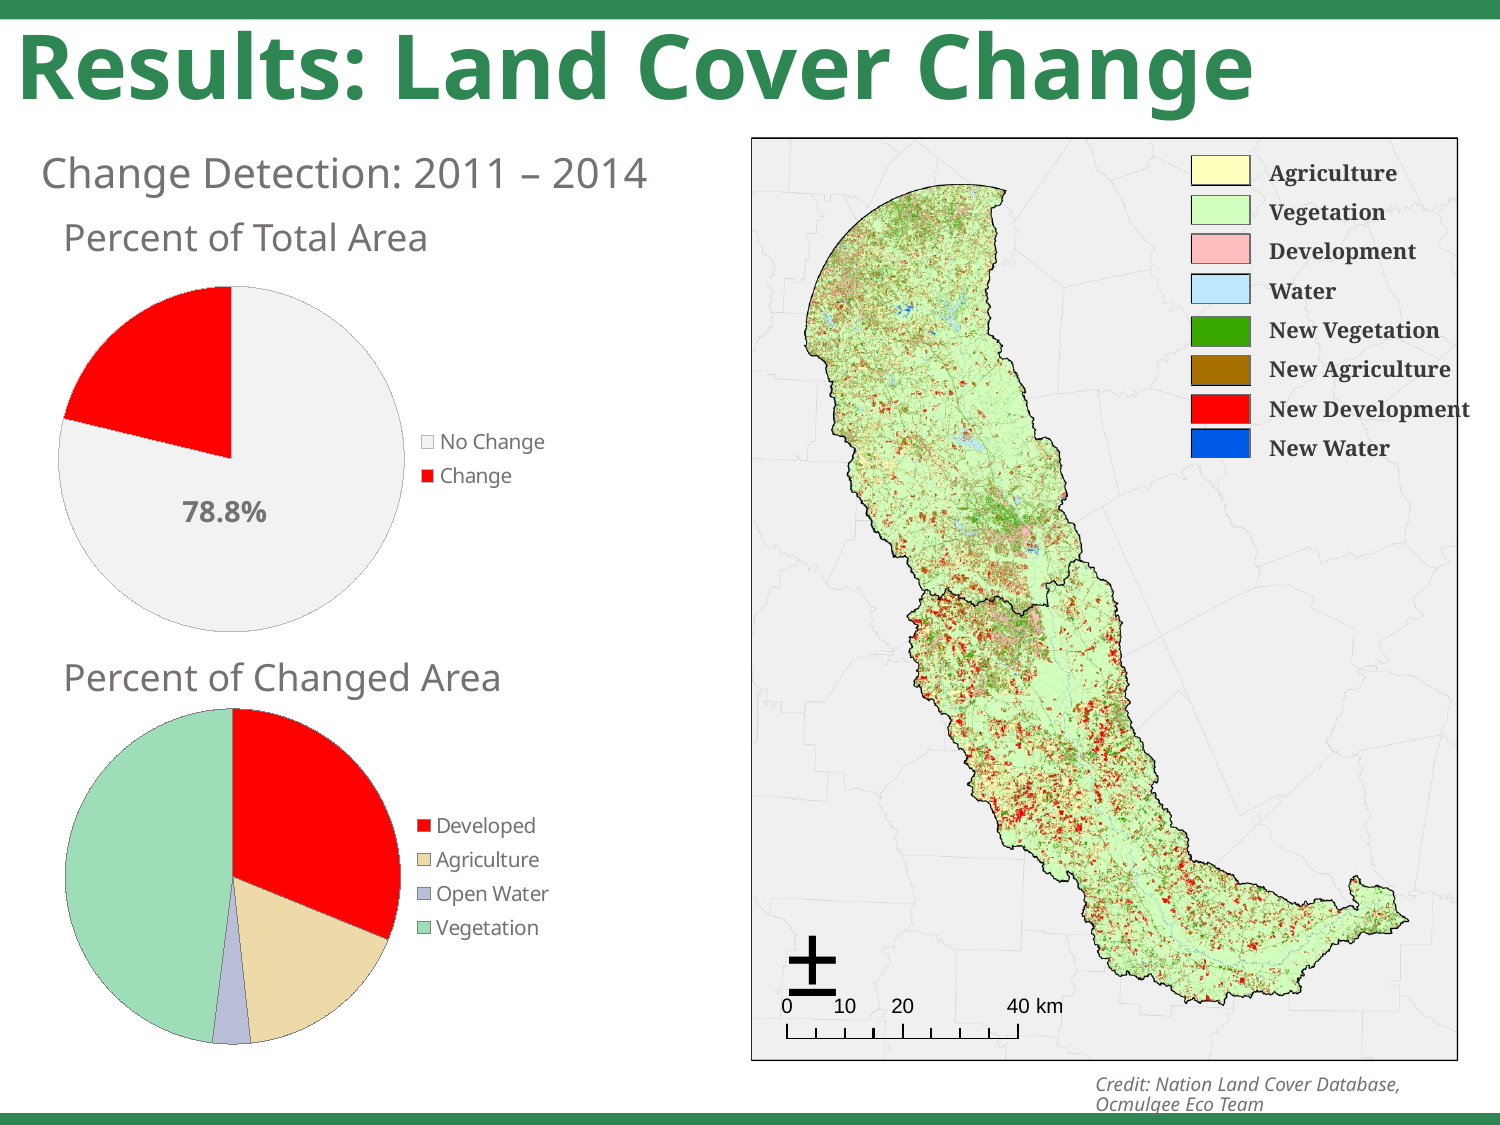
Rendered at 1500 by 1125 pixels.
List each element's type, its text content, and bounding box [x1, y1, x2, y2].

list Results: Land Cover Change [0, 14, 1500, 127]
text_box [1190, 138, 1500, 503]
chart [48, 208, 568, 1125]
list Change Detection: 2011 – 2014 [25, 144, 726, 216]
picture [737, 128, 1500, 1125]
